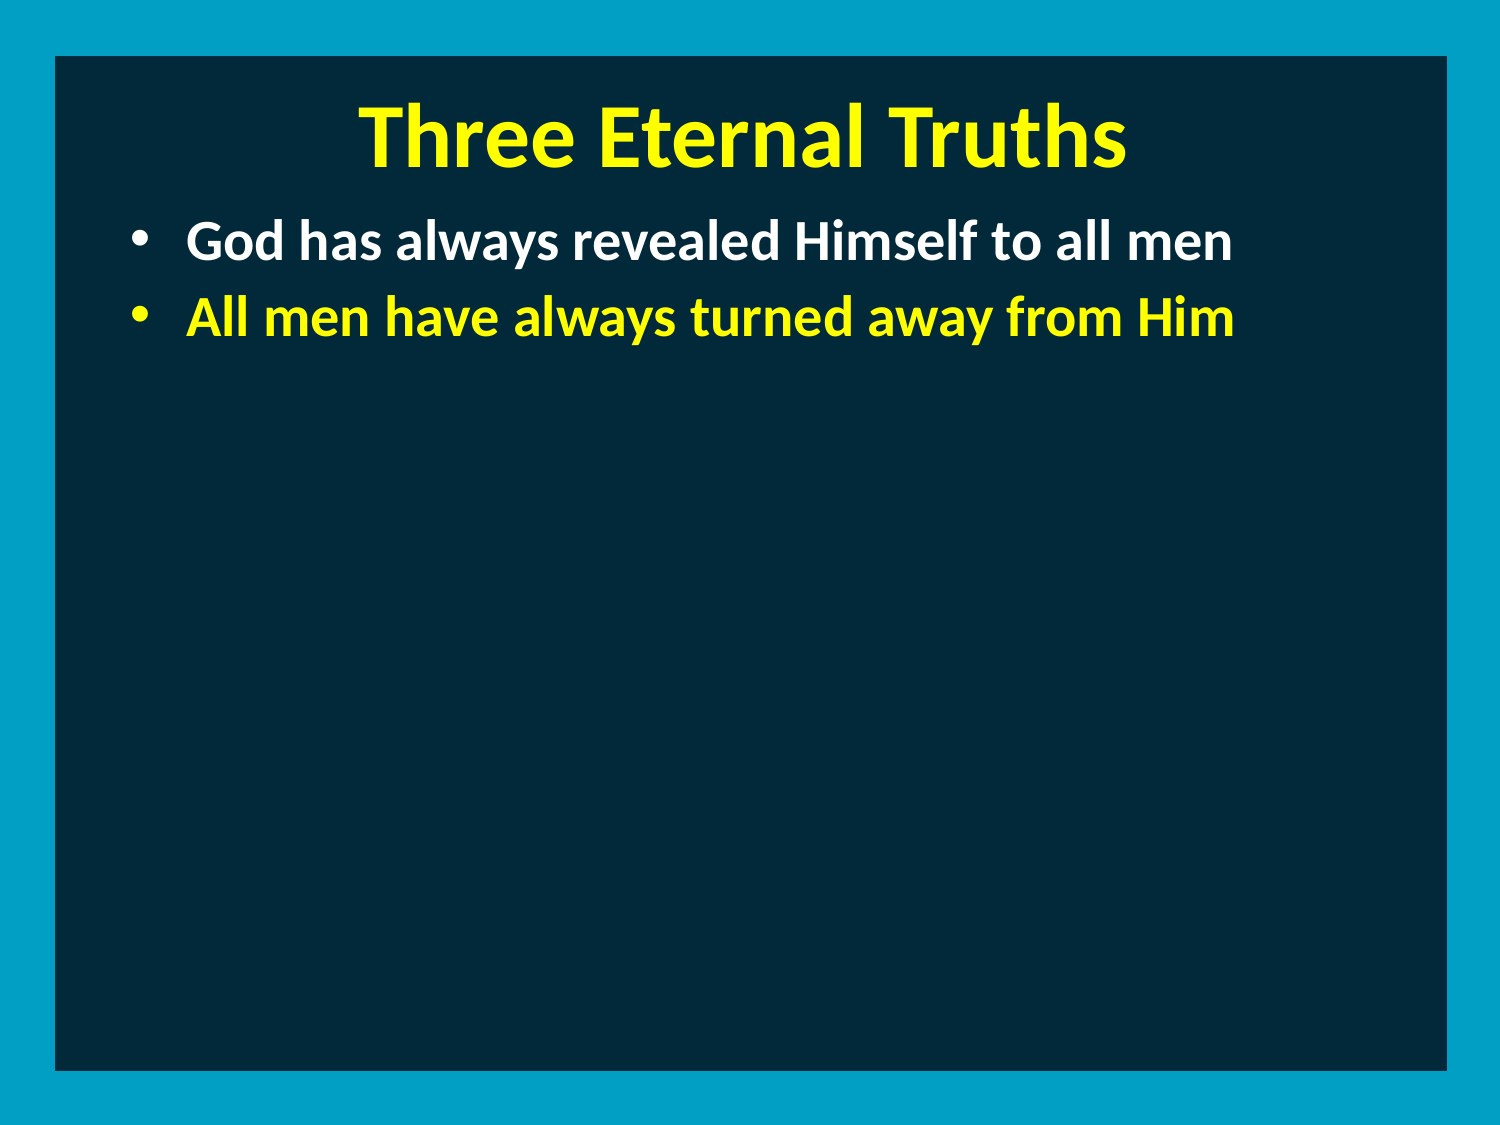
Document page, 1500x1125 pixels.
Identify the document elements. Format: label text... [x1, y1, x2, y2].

text_box Three Eternal Truths God has always revealed Himself to all men All men have always turned away from Him [58, 51, 1429, 356]
